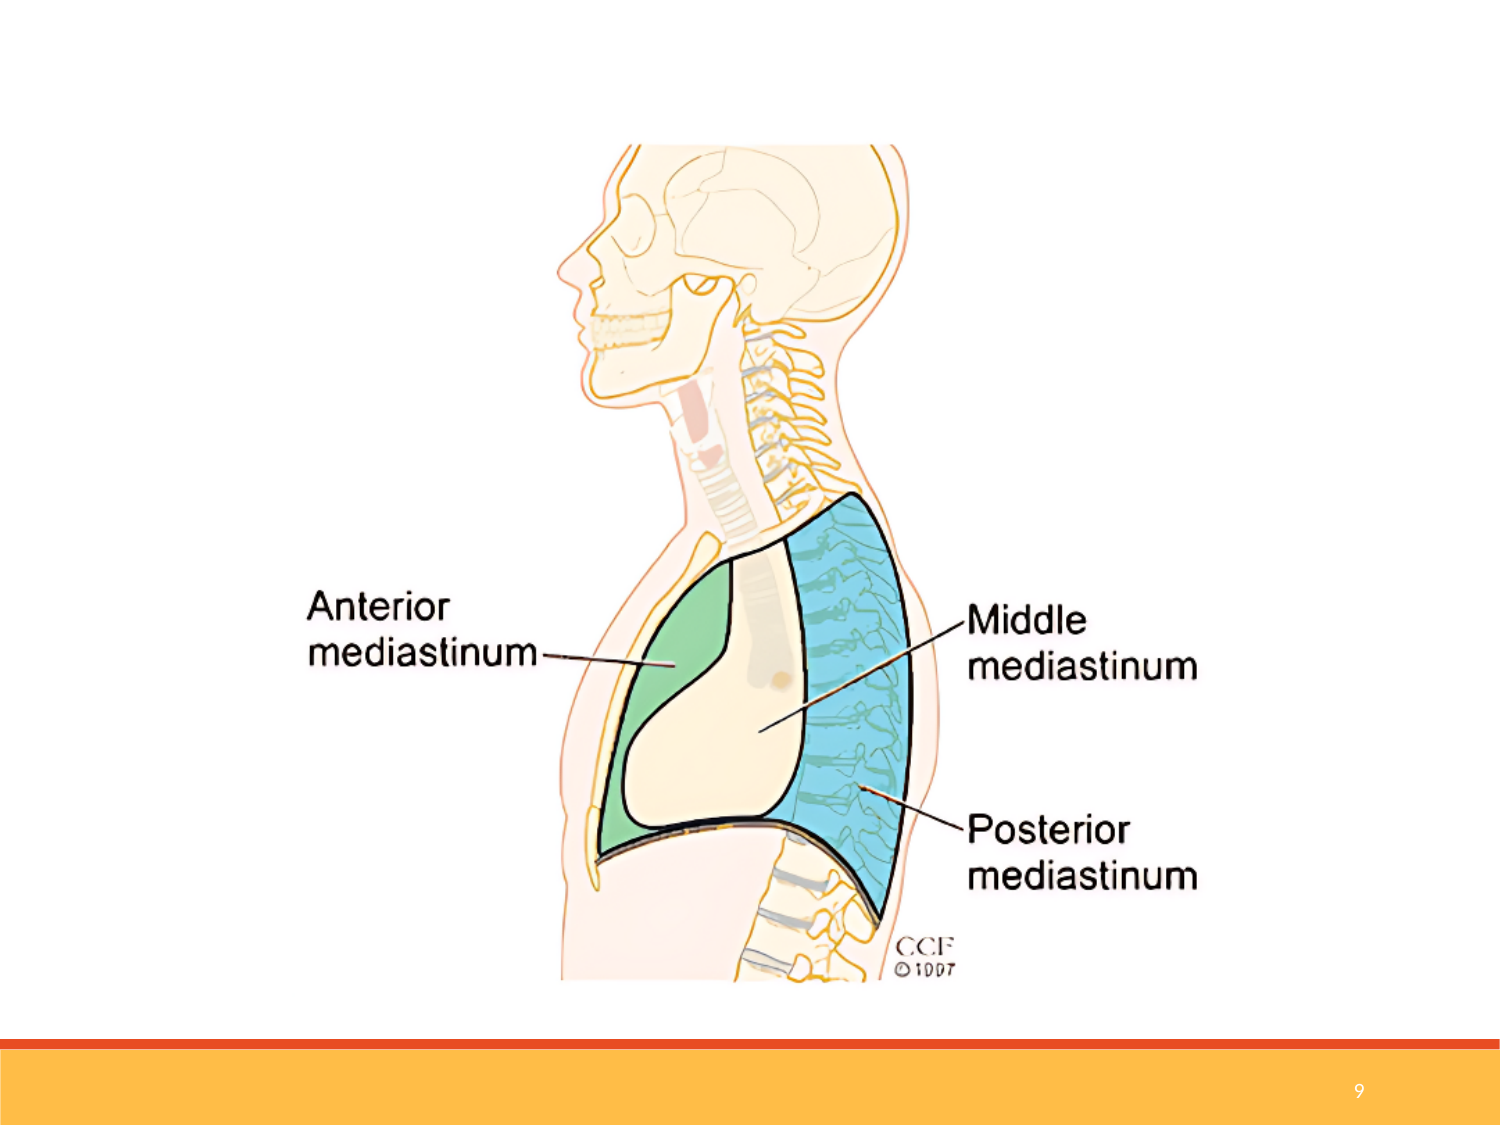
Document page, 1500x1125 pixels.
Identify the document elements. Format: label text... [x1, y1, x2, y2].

picture [291, 127, 1209, 998]
slide_number 9 [1218, 1059, 1380, 1120]
